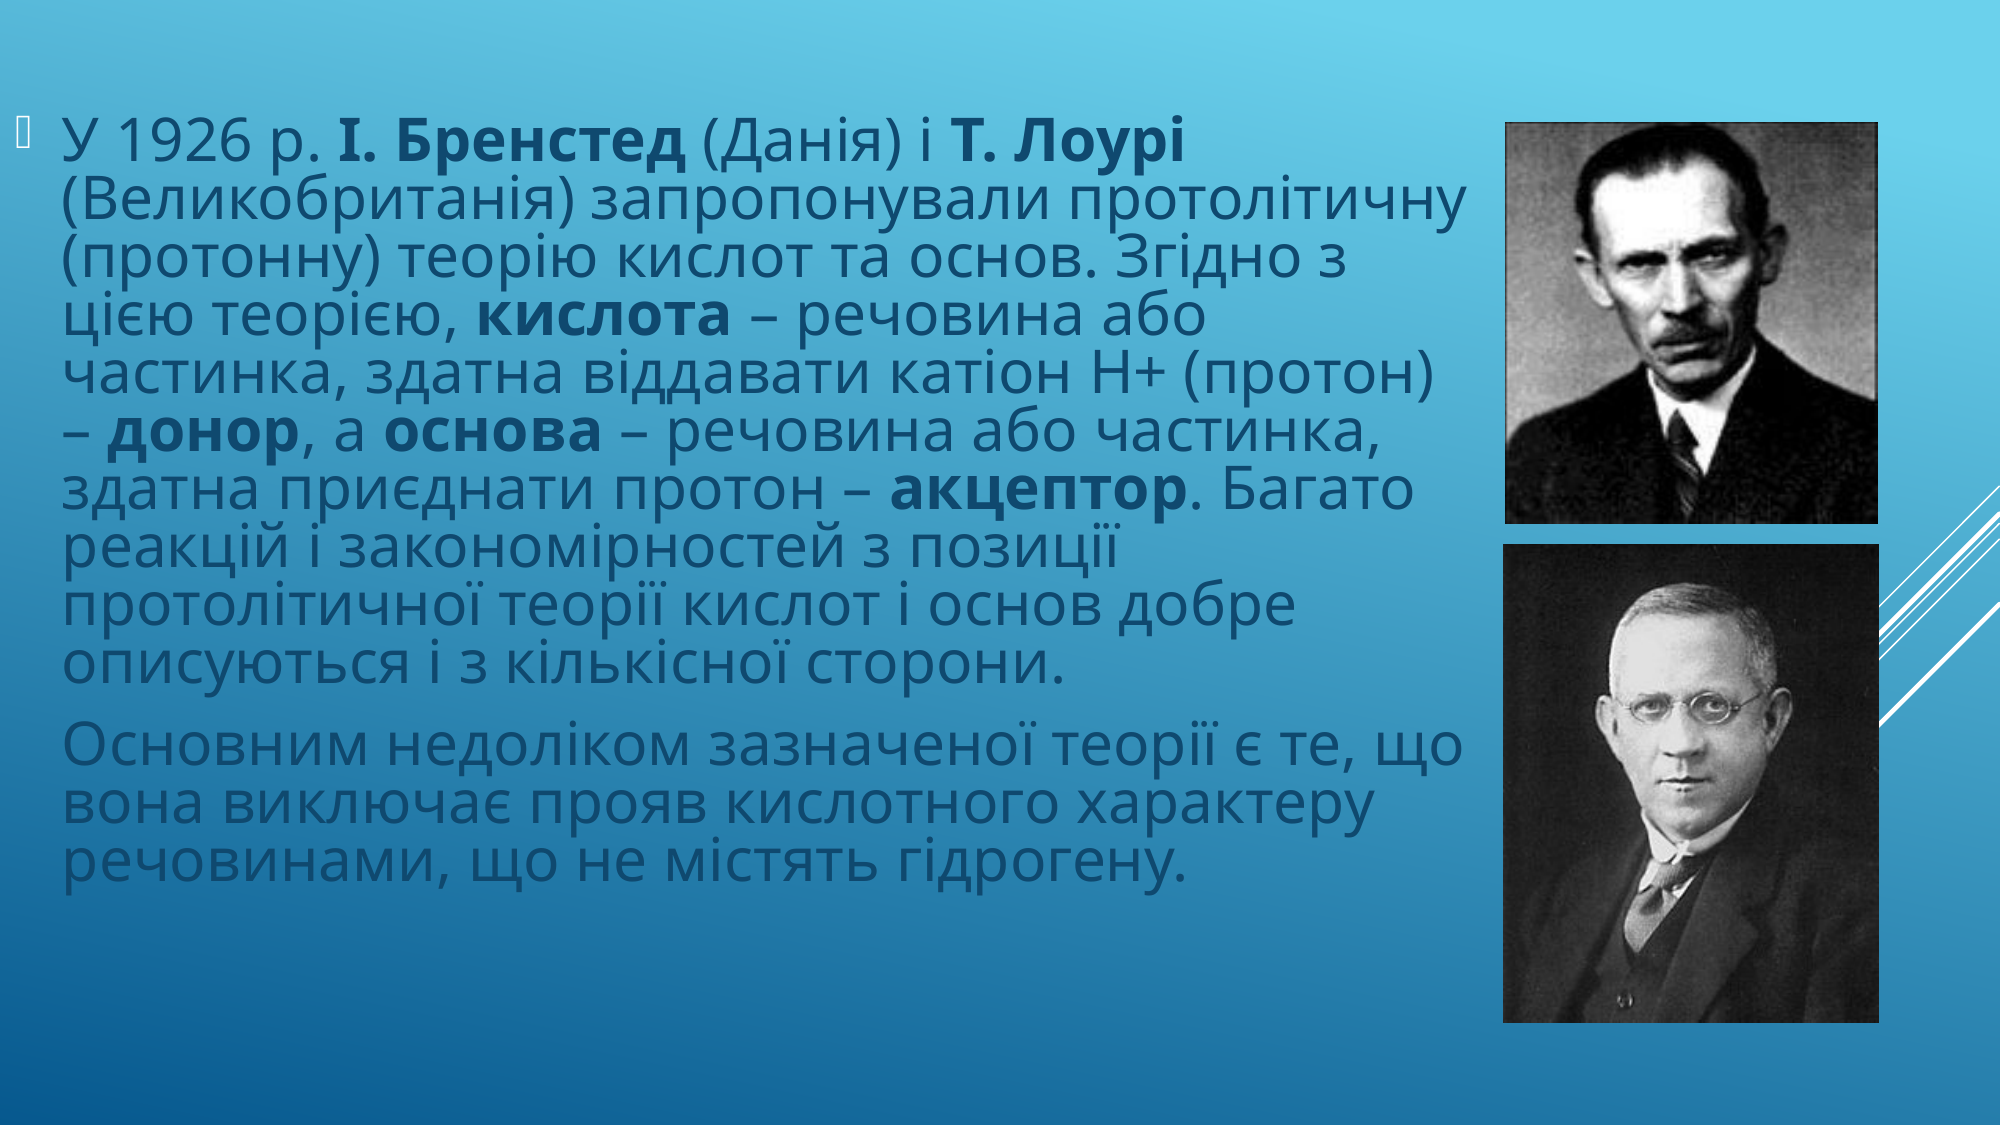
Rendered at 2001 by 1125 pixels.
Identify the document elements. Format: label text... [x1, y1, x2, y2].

picture [1503, 544, 1880, 1024]
list У 1926 р. І. Бренстед (Данія) і Т. Лоурі (Великобританія) запропонували протолітичну (протонну) теорію кислот та основ. Згідно з цією теорією, кислота – речовина або частинка, здатна віддавати катіон Н+ (протон) – донор, а основа – речовина або частинка, здатна приєднати протон – акцептор. Багато реакцій і закономірностей з позиції протолітичної теорії кислот і основ добре описуються і з кількісної сторони. Основним недоліком зазначеної теорії є те, що вона виключає прояв кислотного характеру речовинами, що не містять гідрогену. [0, 112, 1488, 1015]
picture [1504, 122, 1878, 525]
